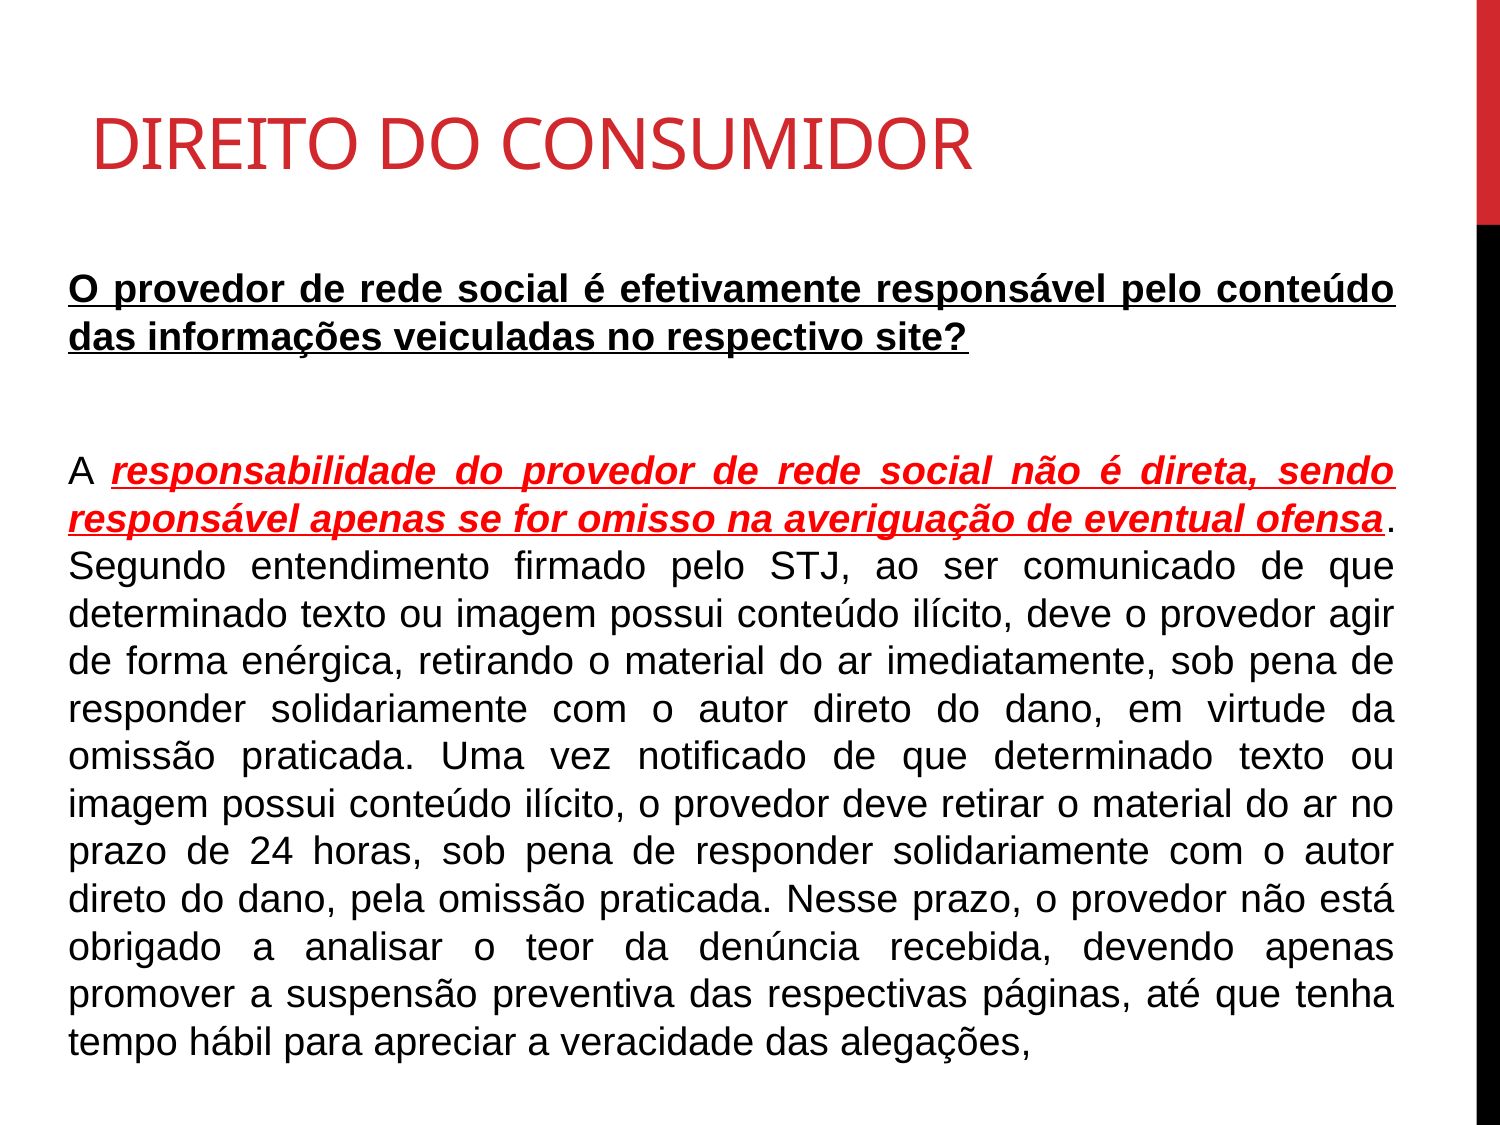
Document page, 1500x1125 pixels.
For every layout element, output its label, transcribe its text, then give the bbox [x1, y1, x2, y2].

title Direito do consumidor [75, 90, 1400, 191]
list O provedor de rede social é efetivamente responsável pelo conteúdo das informações veiculadas no respectivo site? A responsabilidade do provedor de rede social não é direta, sendo responsável apenas se for omisso na averiguação de eventual ofensa. Segundo entendimento firmado pelo STJ, ao ser comunicado de que determinado texto ou imagem possui conteúdo ilícito, deve o provedor agir de forma enérgica, retirando o material do ar imediatamente, sob pena de responder solidariamente com o autor direto do dano, em virtude da omissão praticada. Uma vez notificado de que determinado texto ou imagem possui conteúdo ilícito, o provedor deve retirar o material do ar no prazo de 24 horas, sob pena de responder solidariamente com o autor direto do dano, pela omissão praticada. Nesse prazo, o provedor não está obrigado a analisar o teor da denúncia recebida, devendo apenas promover a suspensão preventiva das respectivas páginas, até que tenha tempo hábil para apreciar a veracidade das alegações, [53, 255, 1412, 1083]
